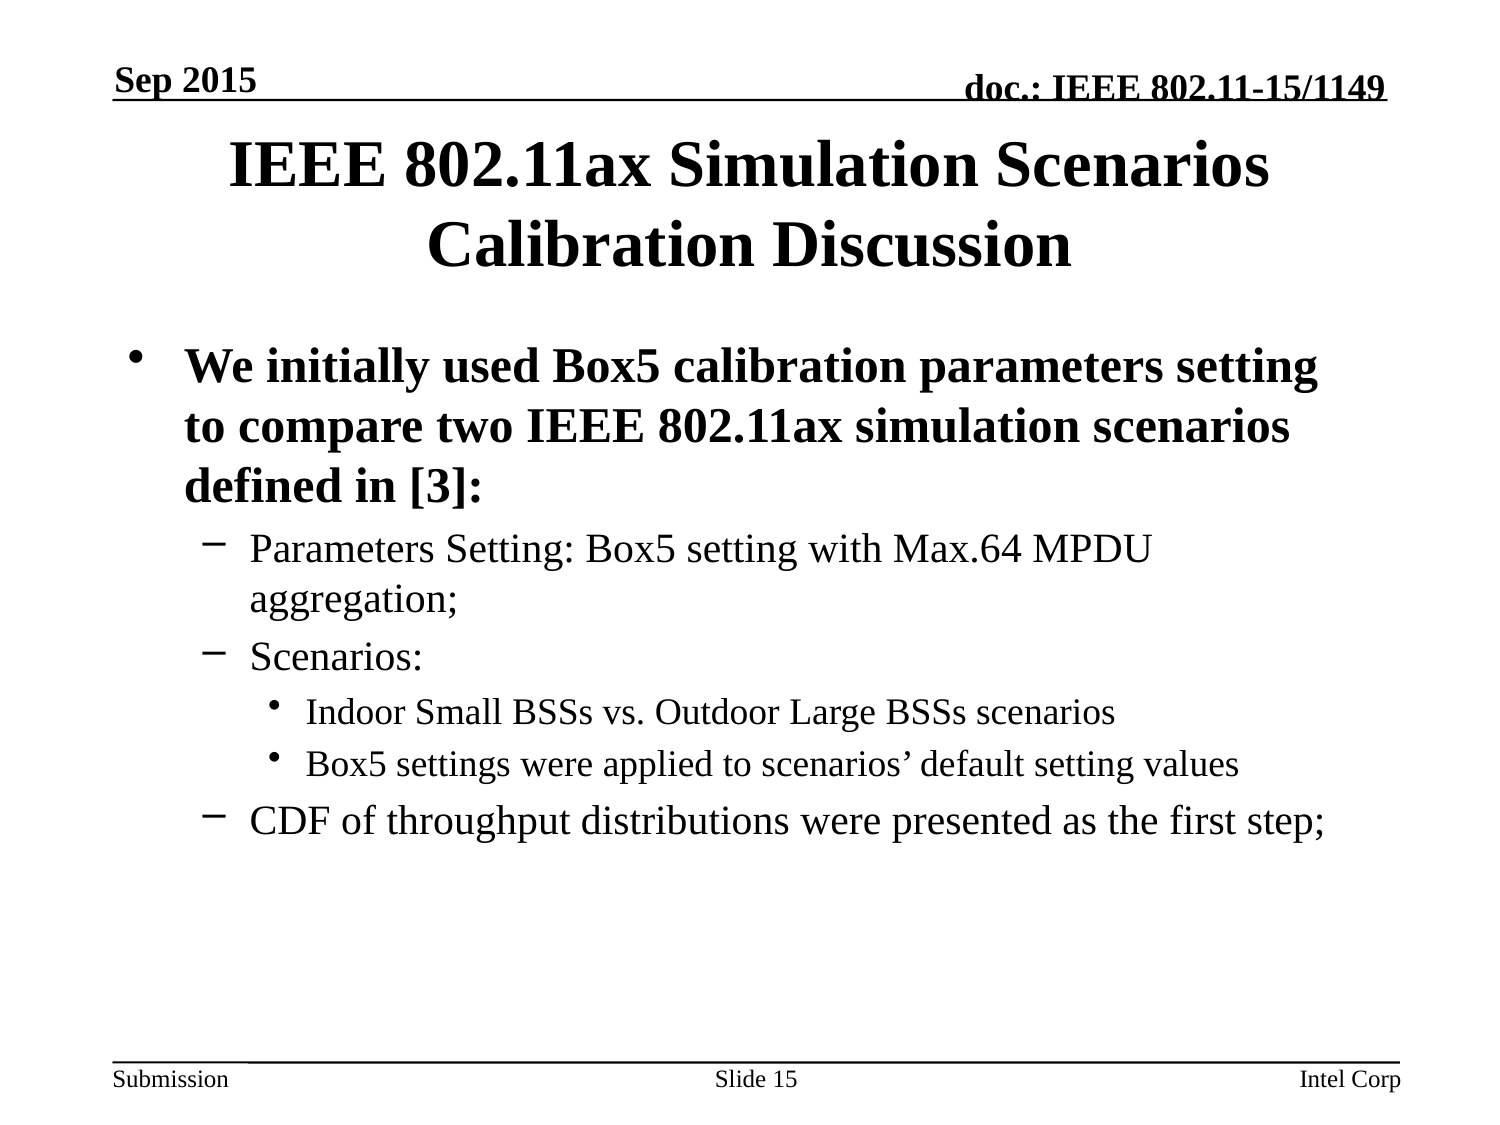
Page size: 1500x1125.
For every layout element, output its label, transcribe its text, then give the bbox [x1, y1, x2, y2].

slide_number Slide 15 [712, 1061, 800, 1093]
title IEEE 802.11ax Simulation Scenarios Calibration Discussion [112, 112, 1388, 288]
footer Intel Corp [1297, 1061, 1402, 1093]
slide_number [114, 54, 259, 101]
list We initially used Box5 calibration parameters setting to compare two IEEE 802.11ax simulation scenarios defined in [3]: Parameters Setting: Box5 setting with Max.64 MPDU aggregation; Scenarios: Indoor Small BSSs vs. Outdoor Large BSSs scenarios Box5 settings were applied to scenarios’ default setting values CDF of throughput distributions were presented as the first step; [112, 324, 1388, 1001]
